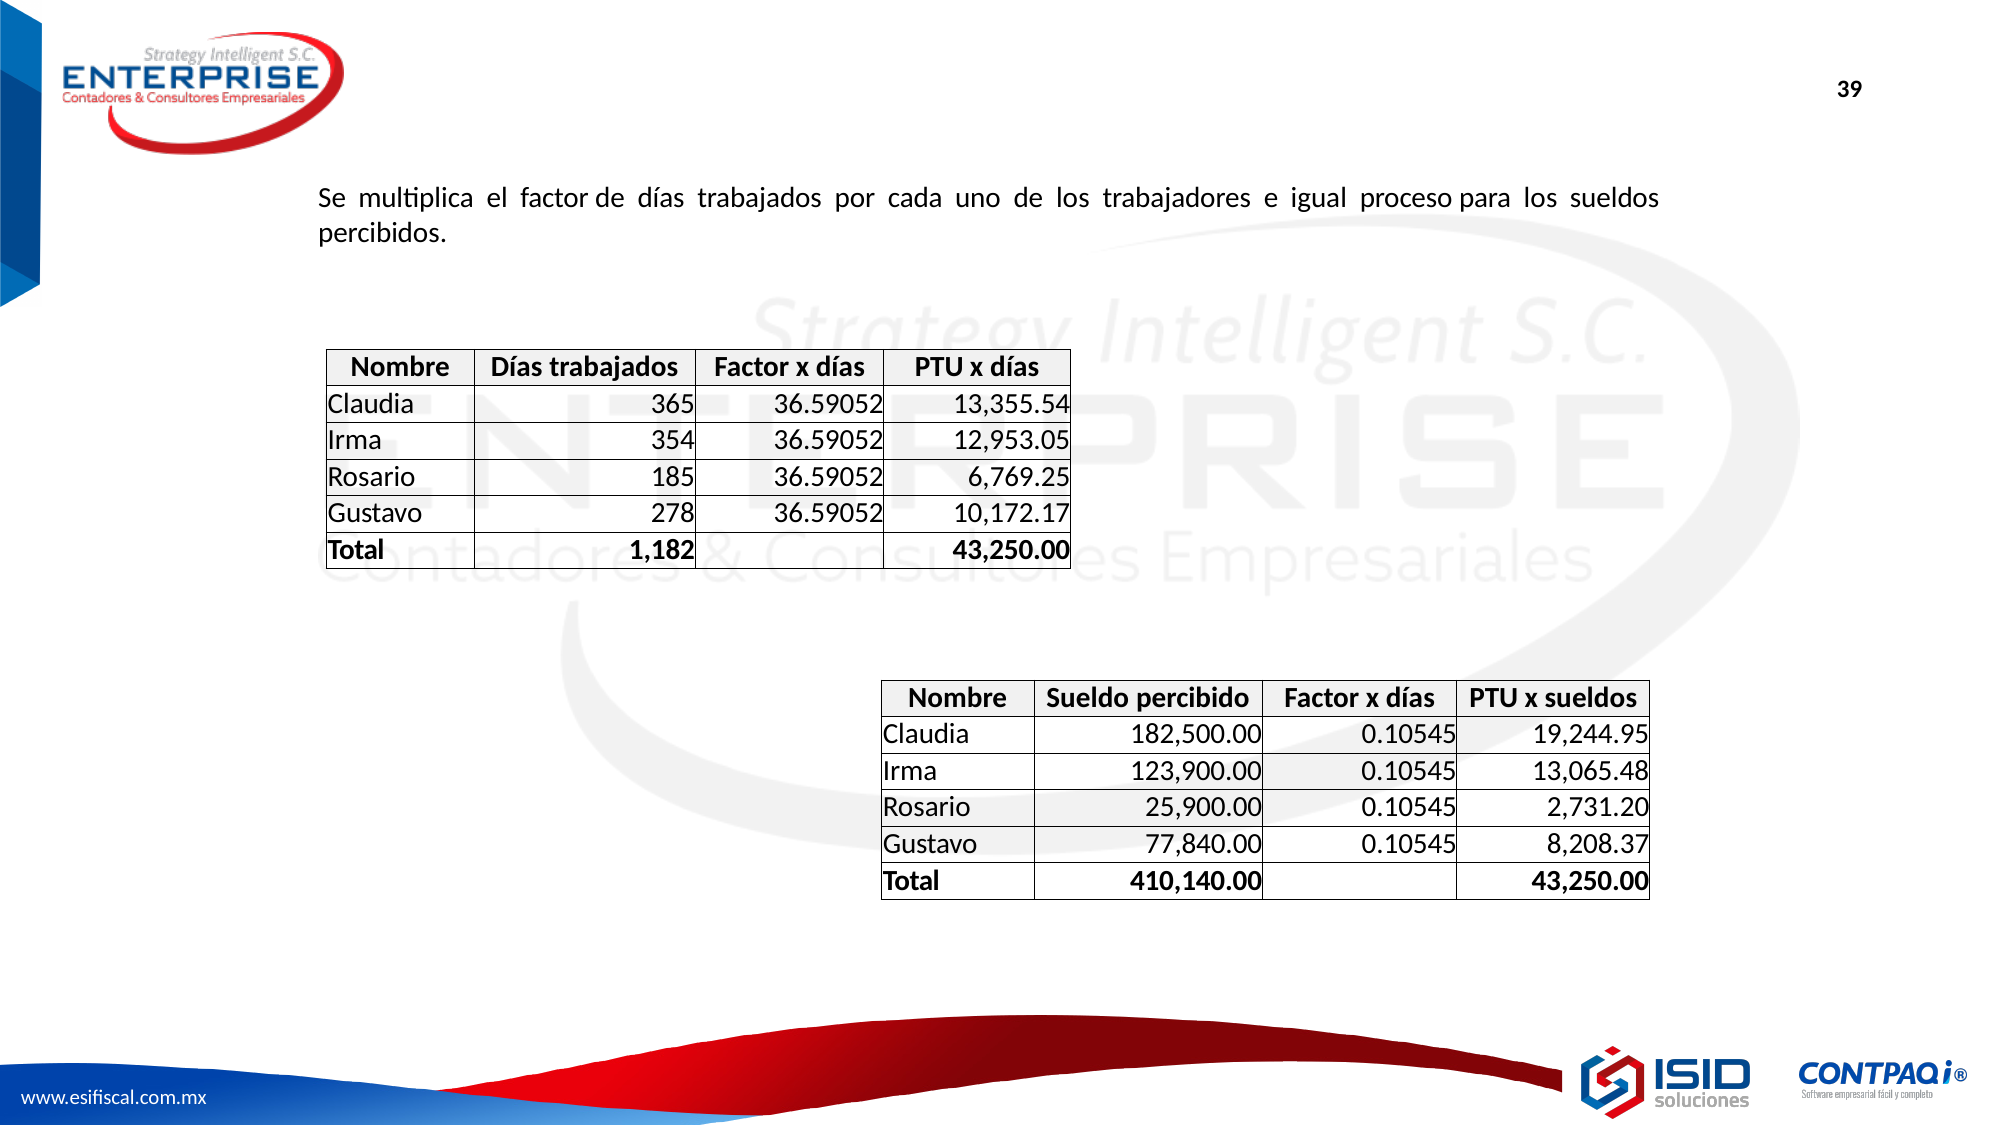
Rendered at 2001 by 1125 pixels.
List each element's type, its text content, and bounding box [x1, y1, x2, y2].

table_cell 19,244.95 [1457, 717, 1649, 753]
table_header Nombre [882, 681, 1034, 716]
table_cell 1,182 [475, 533, 695, 568]
table_cell Irma [882, 754, 1034, 789]
table_cell 185 [475, 460, 695, 495]
table_cell [696, 533, 883, 568]
table_cell 13,355.54 [884, 386, 1070, 422]
table_cell 0.10545 [1263, 754, 1456, 789]
table_cell Total [327, 533, 474, 568]
slide_number 39 [1412, 0, 1863, 417]
table_cell Rosario [882, 790, 1034, 826]
table_header Factor x días [1263, 681, 1456, 716]
table_cell Gustavo [327, 496, 474, 532]
table_header Factor x días [696, 350, 883, 385]
table_cell [1263, 863, 1456, 899]
table_cell Irma [327, 423, 474, 459]
table_cell 8,208.37 [1457, 827, 1649, 862]
table_header PTU x sueldos [1457, 681, 1649, 716]
table_cell 36.59052 [696, 496, 883, 532]
table_header Días trabajados [475, 350, 695, 385]
table_header PTU x días [884, 350, 1070, 385]
table_cell 182,500.00 [1035, 717, 1262, 753]
picture [62, 32, 344, 155]
table_cell Gustavo [882, 827, 1034, 862]
table_cell 6,769.25 [884, 460, 1070, 495]
table_cell 0.10545 [1263, 717, 1456, 753]
table_cell Rosario [327, 460, 474, 495]
picture [1, 0, 42, 306]
table_cell 278 [475, 496, 695, 532]
picture [1581, 1046, 1750, 1119]
table_header Nombre [327, 350, 474, 385]
table_cell 25,900.00 [1035, 790, 1262, 826]
table_cell 0.10545 [1263, 827, 1456, 862]
table_cell 77,840.00 [1035, 827, 1262, 862]
table_cell 365 [475, 386, 695, 422]
table_header Sueldo percibido [1035, 681, 1262, 716]
picture [0, 980, 1563, 1125]
table_cell 13,065.48 [1457, 754, 1649, 789]
table_cell 0.10545 [1263, 790, 1456, 826]
table_cell Total [882, 863, 1034, 899]
table_cell 12,953.05 [884, 423, 1070, 459]
table_cell 36.59052 [696, 460, 883, 495]
table_cell 43,250.00 [1457, 863, 1649, 899]
table_cell 36.59052 [696, 423, 883, 459]
table_cell 10,172.17 [884, 496, 1070, 532]
table_cell 36.59052 [696, 386, 883, 422]
table_cell Claudia [882, 717, 1034, 753]
table_cell 123,900.00 [1035, 754, 1262, 789]
picture [1799, 1060, 1967, 1100]
text_box Se multiplica el factor de días trabajados por cada uno de los trabajadores e igual proceso para los sueldos percibidos. [316, 176, 1412, 249]
table_cell 2,731.20 [1457, 790, 1649, 826]
table_cell 354 [475, 423, 695, 459]
table_cell 43,250.00 [884, 533, 1070, 568]
picture [318, 249, 1800, 857]
table_cell 410,140.00 [1035, 863, 1262, 899]
table_cell Claudia [327, 386, 474, 422]
